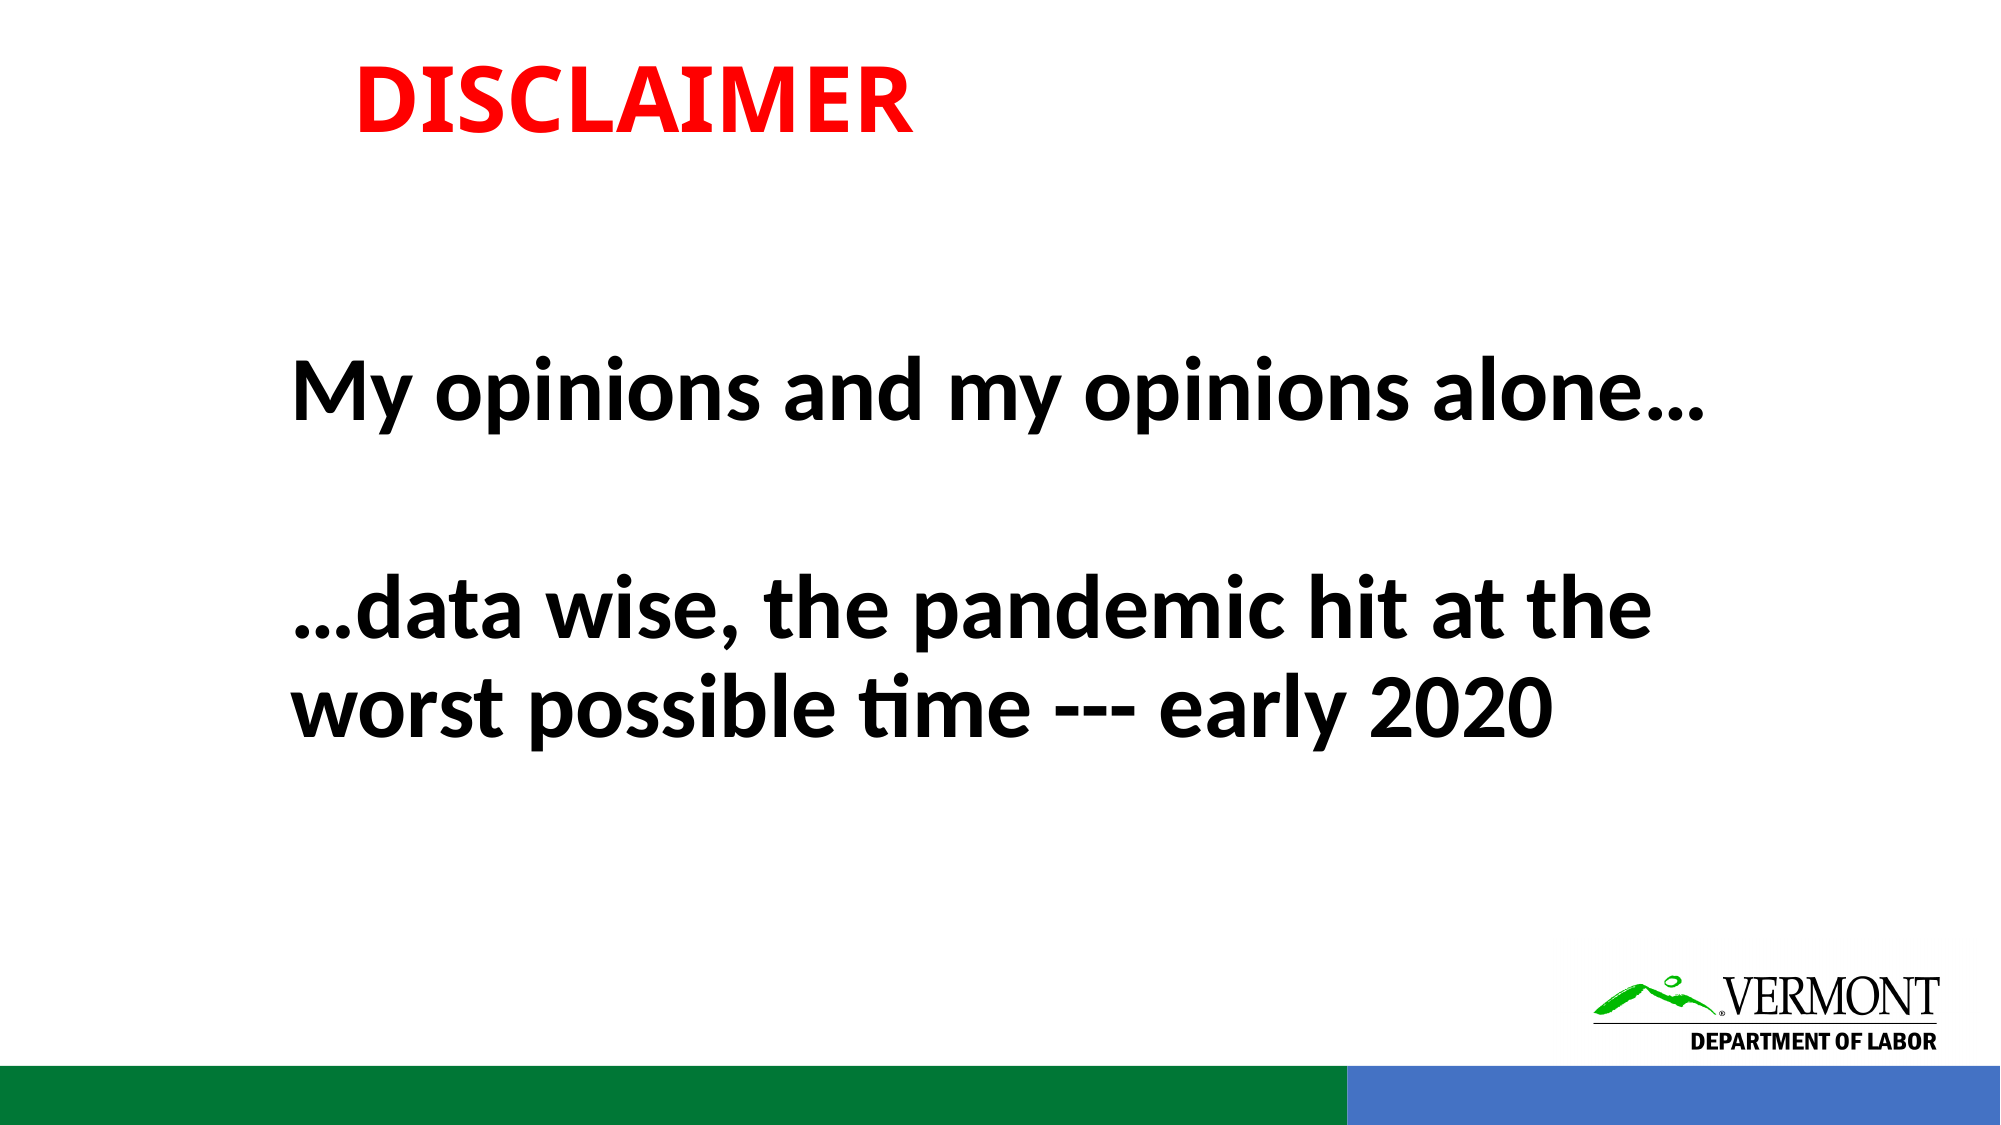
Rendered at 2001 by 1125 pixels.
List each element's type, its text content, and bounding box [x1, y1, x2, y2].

list My opinions and my opinions alone… …data wise, the pandemic hit at the worst possible time --- early 2020 [200, 162, 1813, 1013]
picture [1553, 938, 1980, 1065]
title DISCLAIMER [337, 24, 1688, 162]
